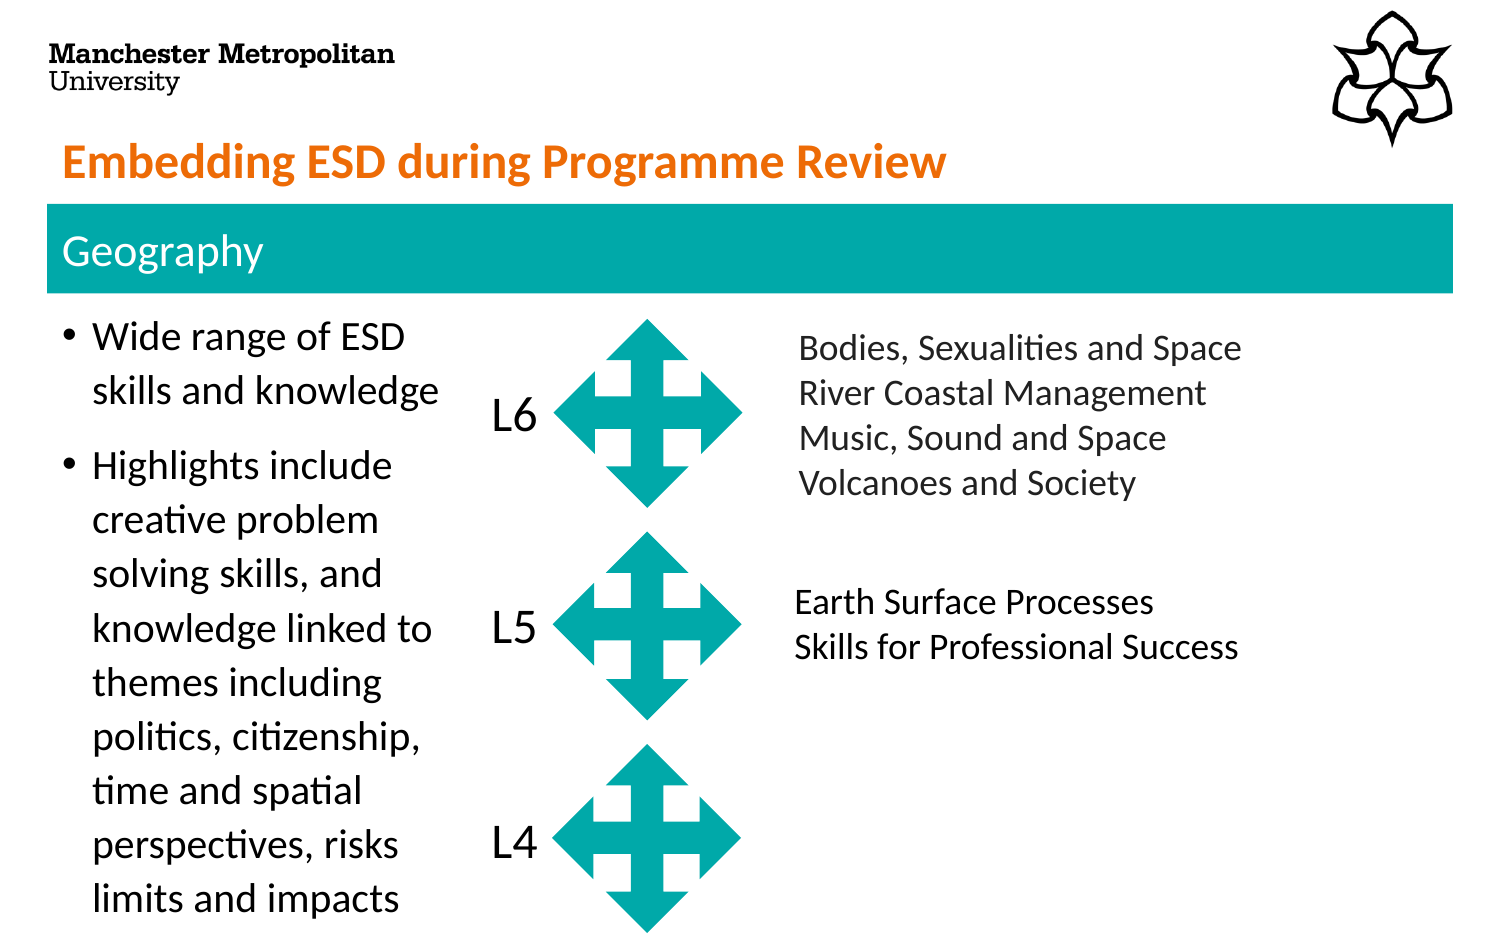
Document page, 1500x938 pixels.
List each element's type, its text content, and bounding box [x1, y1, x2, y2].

text_box [603, 642, 692, 722]
text_box [603, 742, 692, 820]
text_box [603, 430, 692, 510]
list Wide range of ESD skills and knowledge Highlights include creative problem solving skills, and knowledge linked to themes including politics, citizenship, time and spatial perspectives, risks limits and impacts [47, 311, 489, 915]
picture [41, 35, 402, 103]
text_box Bodies, Sexualities and Space River Coastal Management Music, Sound and Space Volcanoes and Society [783, 315, 1258, 511]
text_box L5 [489, 586, 553, 661]
text_box [603, 529, 692, 606]
text_box [552, 368, 744, 457]
text_box [550, 793, 743, 882]
text_box L6 [489, 374, 553, 449]
text_box Geography [46, 203, 1454, 294]
text_box L4 [489, 800, 553, 876]
picture [1323, 1, 1461, 157]
text_box [551, 580, 744, 669]
text_box Earth Surface Processes Skills for Professional Success [779, 570, 1255, 675]
text_box [603, 317, 692, 395]
title Embedding ESD during Programme Review [47, 128, 1341, 197]
text_box [603, 856, 692, 935]
